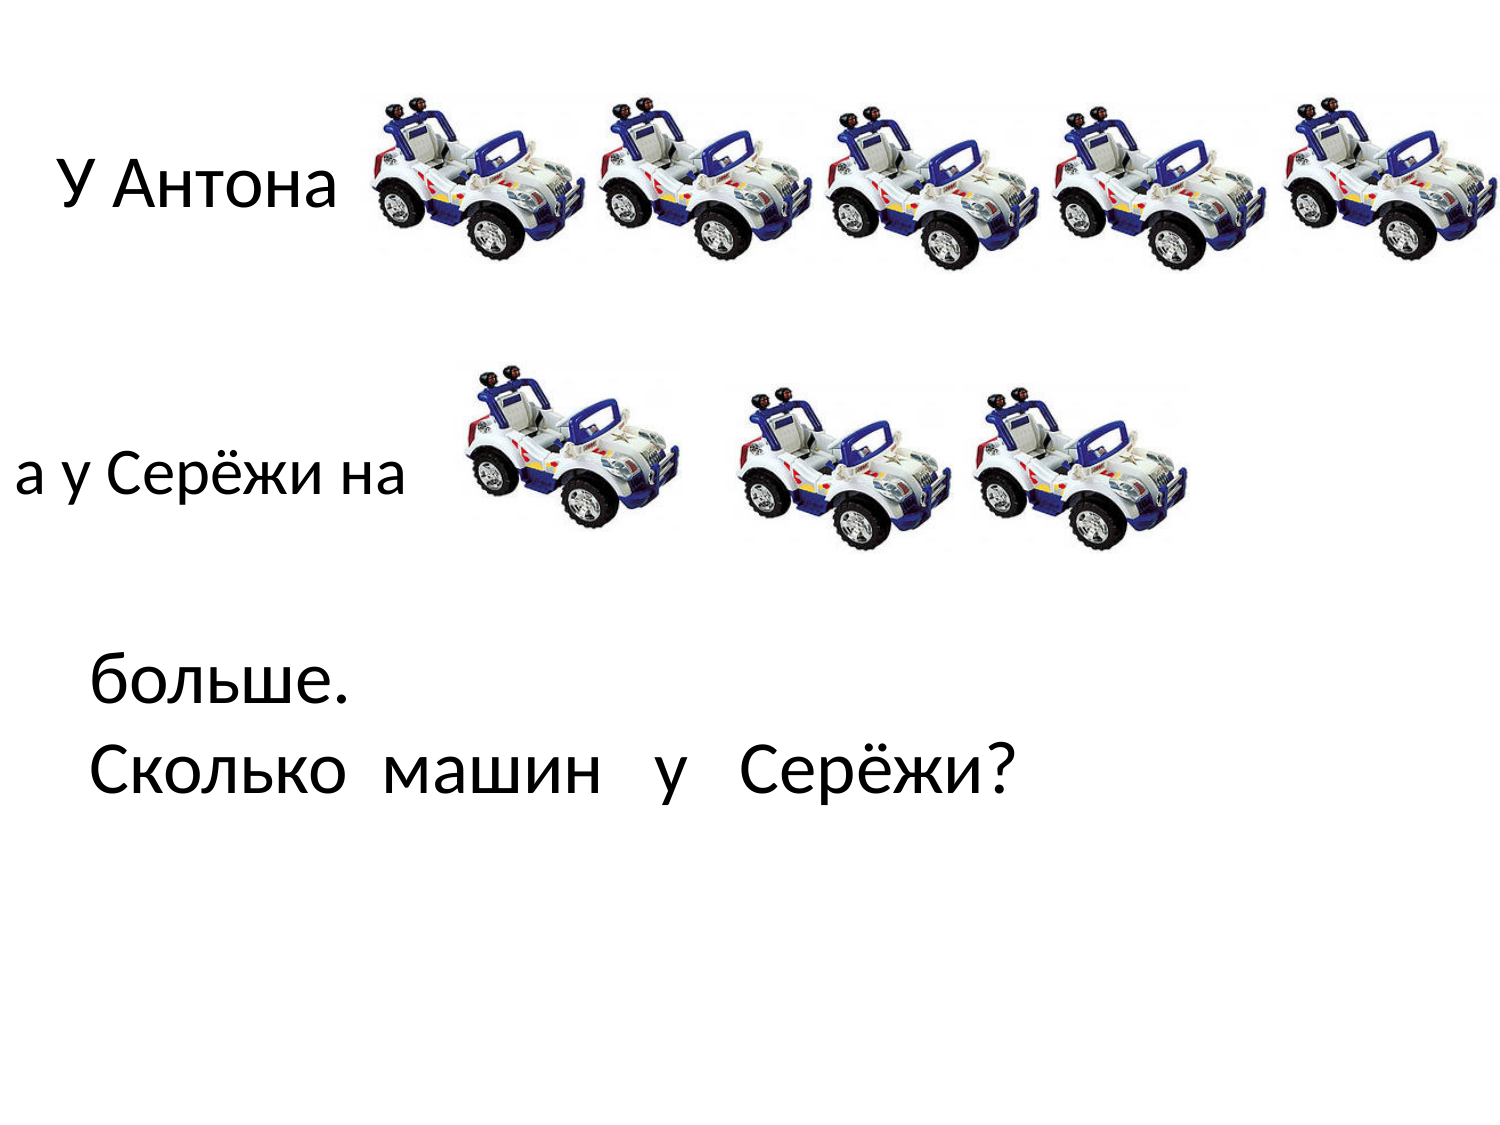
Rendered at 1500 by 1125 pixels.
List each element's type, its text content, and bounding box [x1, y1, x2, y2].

picture [962, 383, 1190, 555]
text_box У Антона [41, 125, 354, 231]
picture [1272, 92, 1500, 264]
text_box а у Серёжи на [0, 420, 449, 516]
picture [359, 92, 1269, 274]
text_box больше. Сколько машин у Серёжи? [74, 621, 1387, 817]
picture [454, 361, 682, 533]
picture [726, 383, 954, 555]
